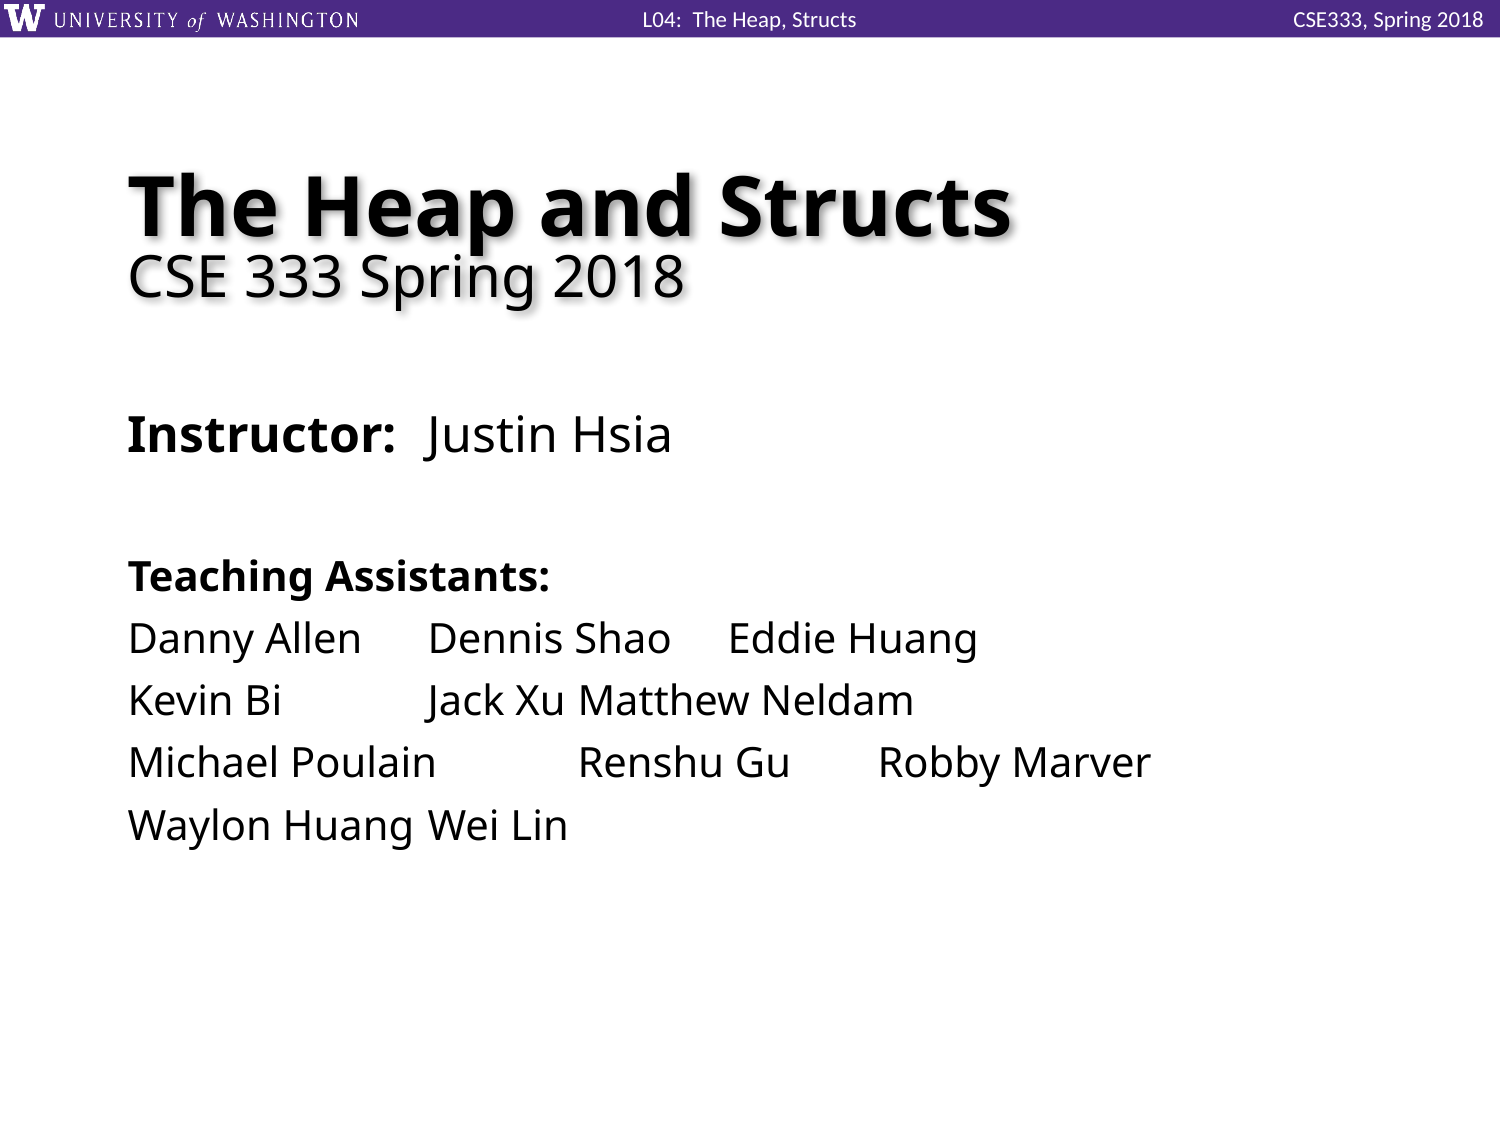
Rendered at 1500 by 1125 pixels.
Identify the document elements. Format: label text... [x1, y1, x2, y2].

subtitle Instructor: Justin Hsia Teaching Assistants: Danny Allen Dennis Shao Eddie Huang Kevin Bi Jack Xu Matthew Neldam Michael Poulain Renshu Gu Robby Marver Waylon Huang Wei Lin [112, 389, 1388, 860]
title The Heap and Structs CSE 333 Spring 2018 [112, 119, 1388, 362]
picture [4, 4, 358, 32]
